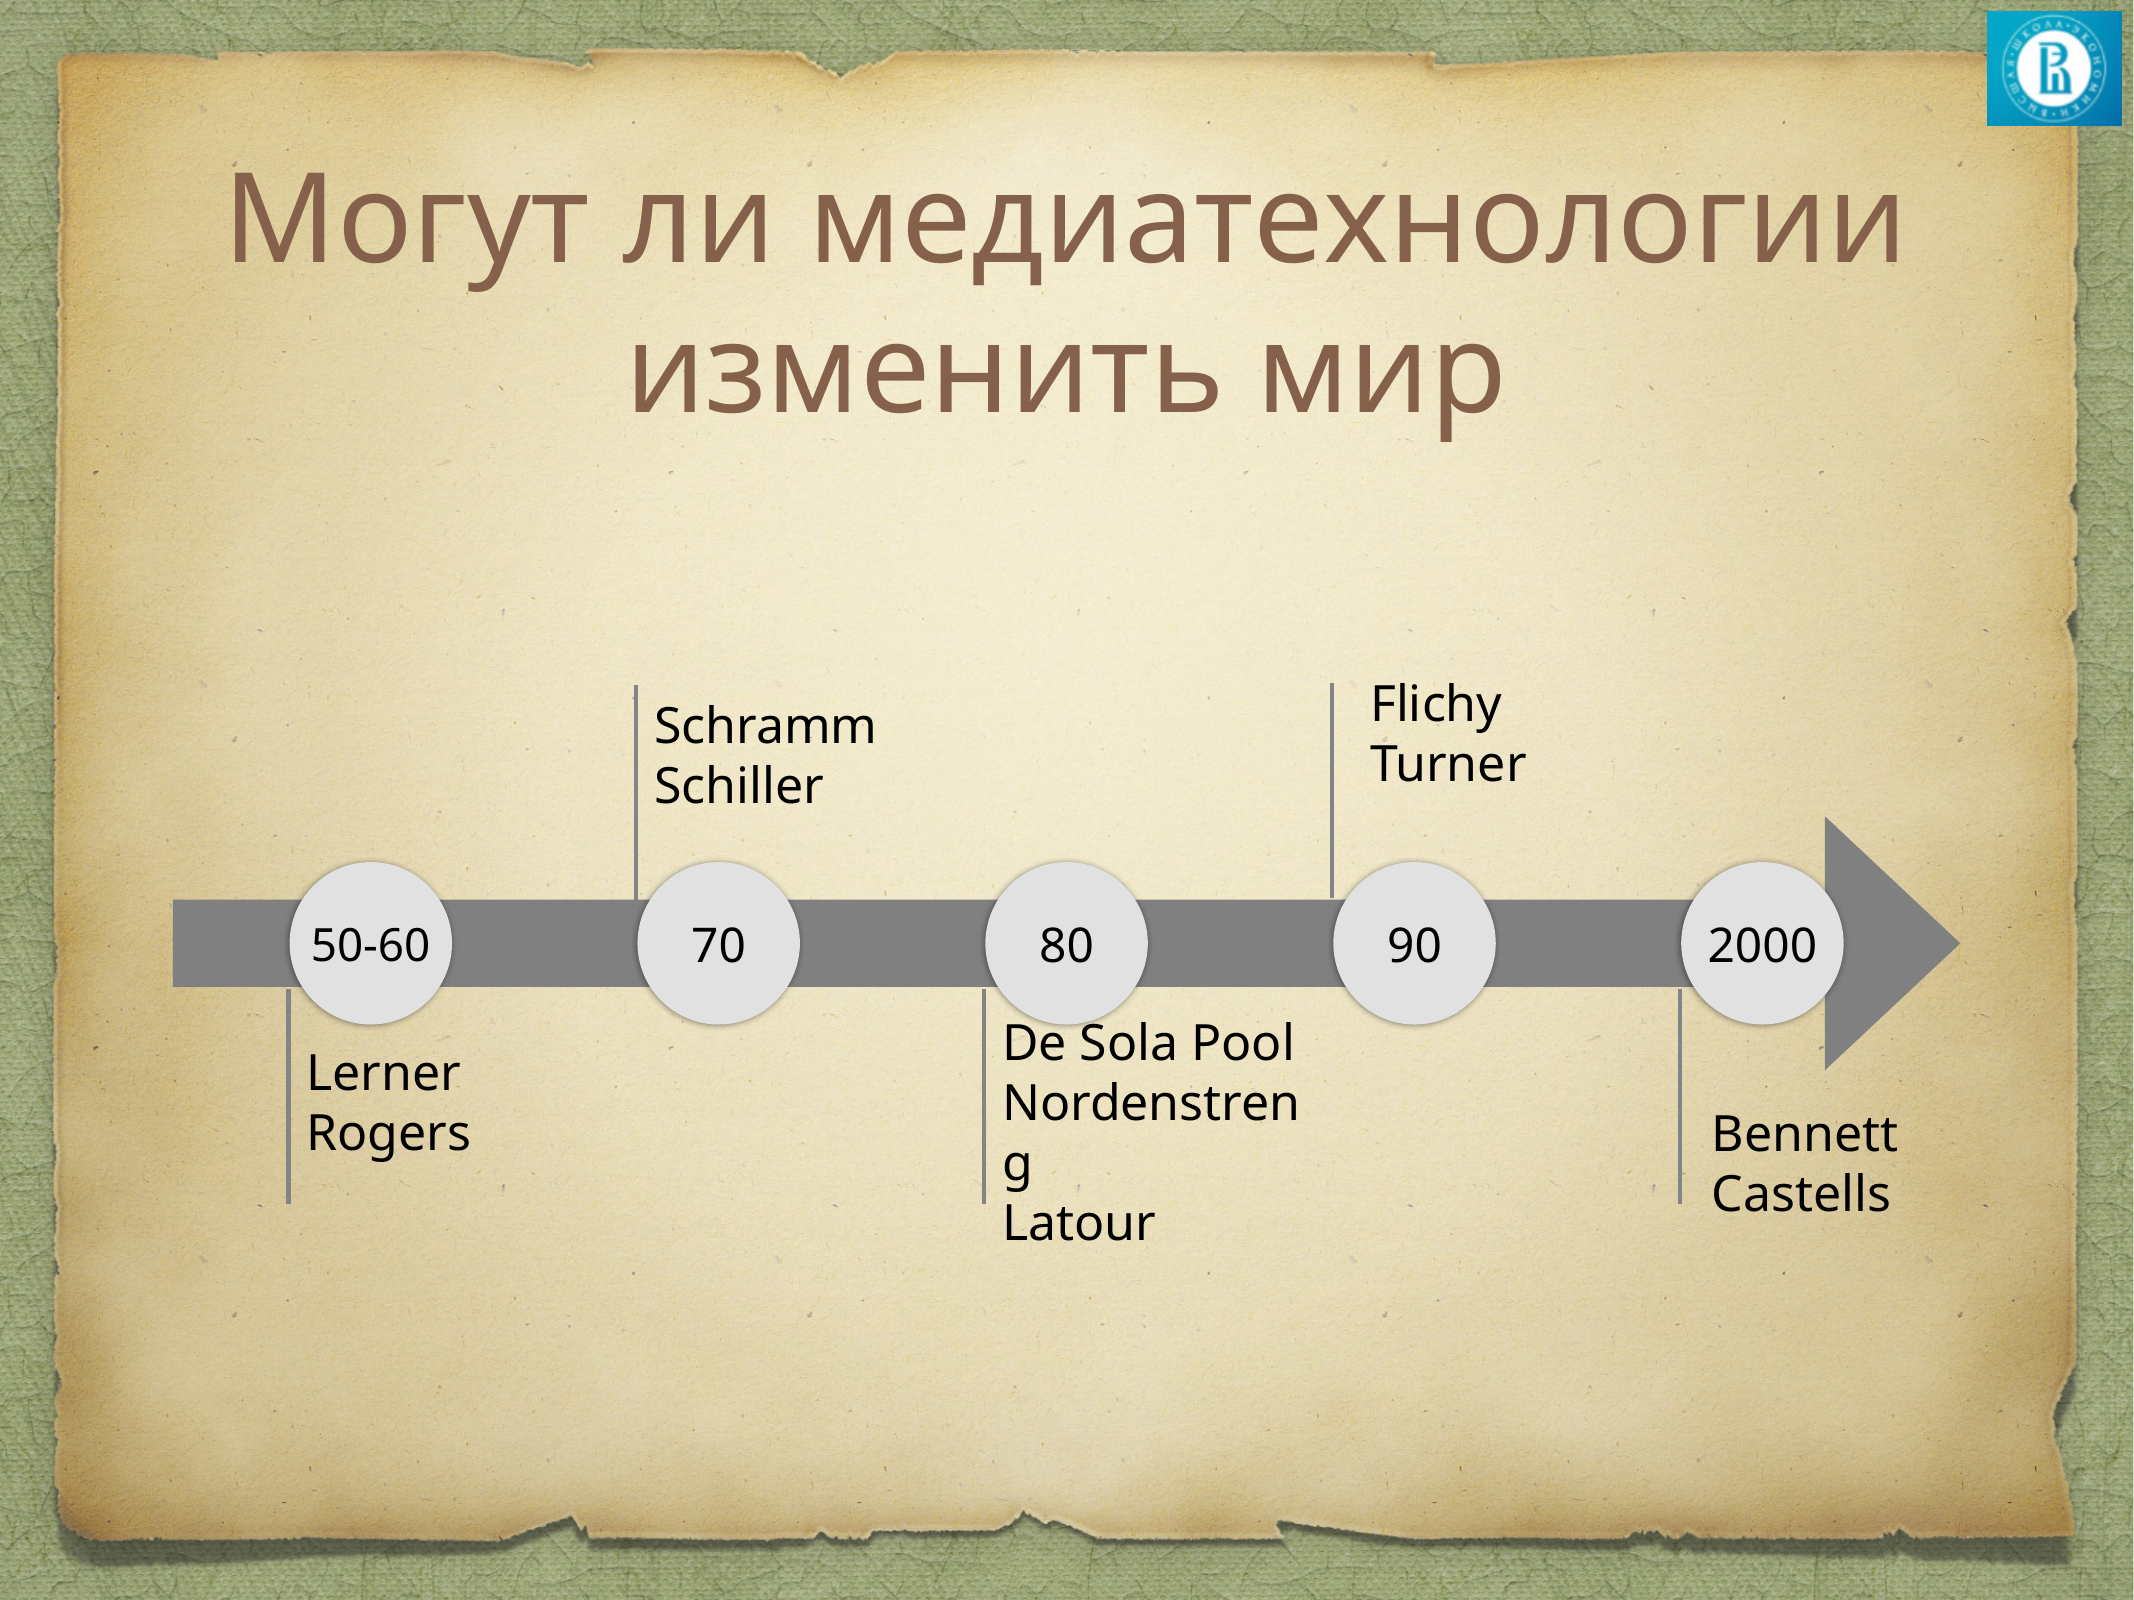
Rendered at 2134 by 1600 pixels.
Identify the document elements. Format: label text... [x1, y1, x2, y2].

picture [0, 0, 2134, 1600]
title Могут ли медиатехнологии изменить мир [180, 93, 1953, 482]
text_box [172, 596, 1961, 1236]
